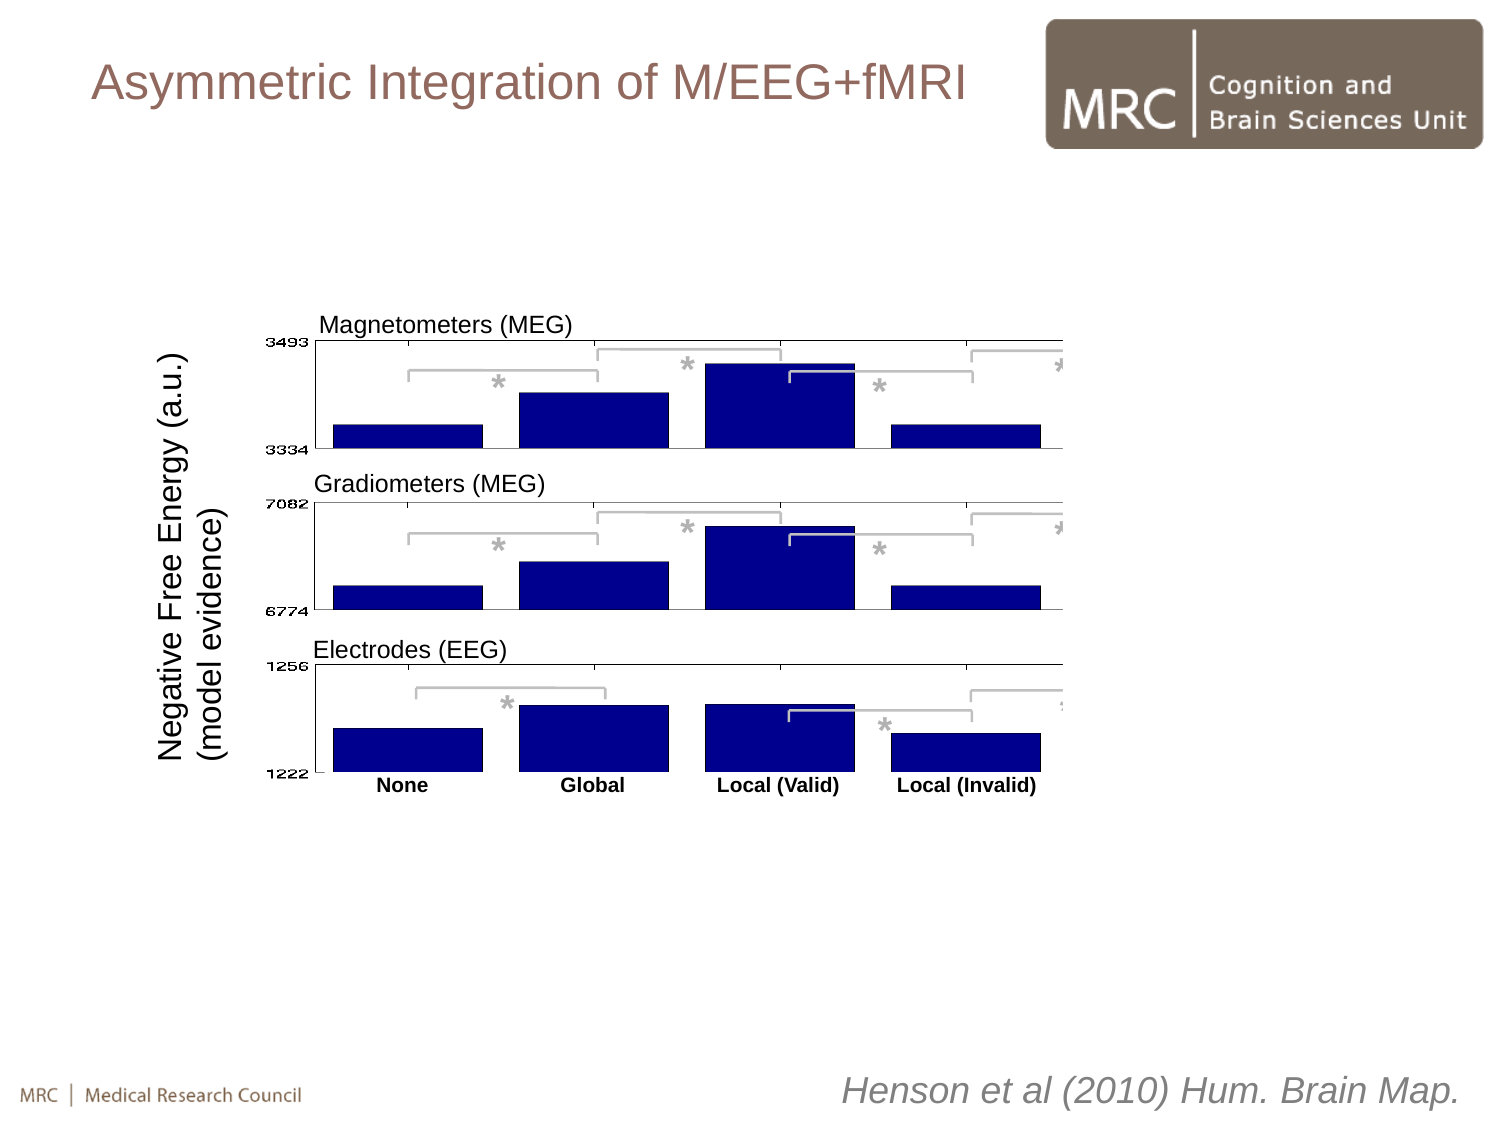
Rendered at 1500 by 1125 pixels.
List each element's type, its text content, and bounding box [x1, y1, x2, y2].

text_box Asymmetric Integration of M/EEG+fMRI [17, 42, 1028, 138]
picture [159, 290, 1360, 832]
picture [17, 1082, 302, 1107]
text_box Negative Free Energy (a.u.) (model evidence) [147, 352, 154, 763]
picture [1045, 18, 1484, 149]
text_box Henson et al (2010) Hum. Brain Map. [826, 1058, 1500, 1119]
